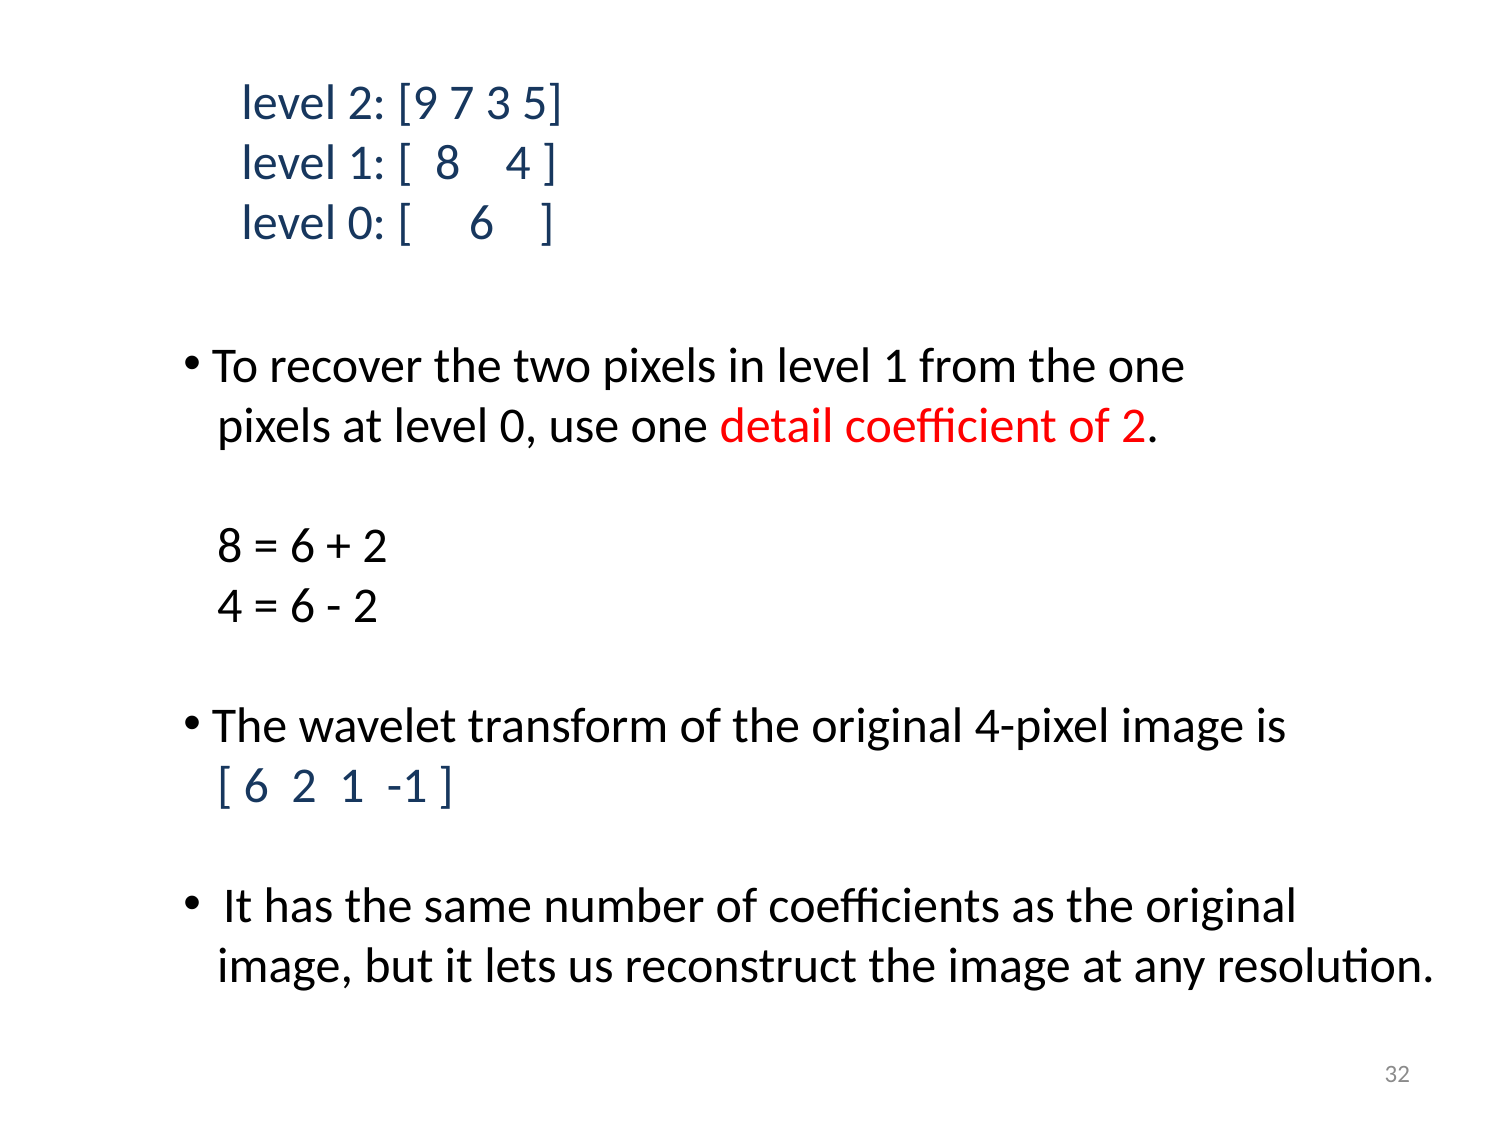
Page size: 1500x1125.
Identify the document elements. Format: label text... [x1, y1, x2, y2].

slide_number 32 [1074, 1042, 1425, 1103]
text_box level 2: [9 7 3 5] level 1: [ 8 4 ] level 0: [ 6 ] [226, 62, 578, 258]
text_box To recover the two pixels in level 1 from the one pixels at level 0, use one detail coefficient of 2. 8 = 6 + 2 4 = 6 - 2 The wavelet transform of the original 4-pixel image is [ 6 2 1 -1 ] It has the same number of coefficients as the original image, but it lets us reconstruct the image at any resolution. [168, 324, 1451, 1000]
